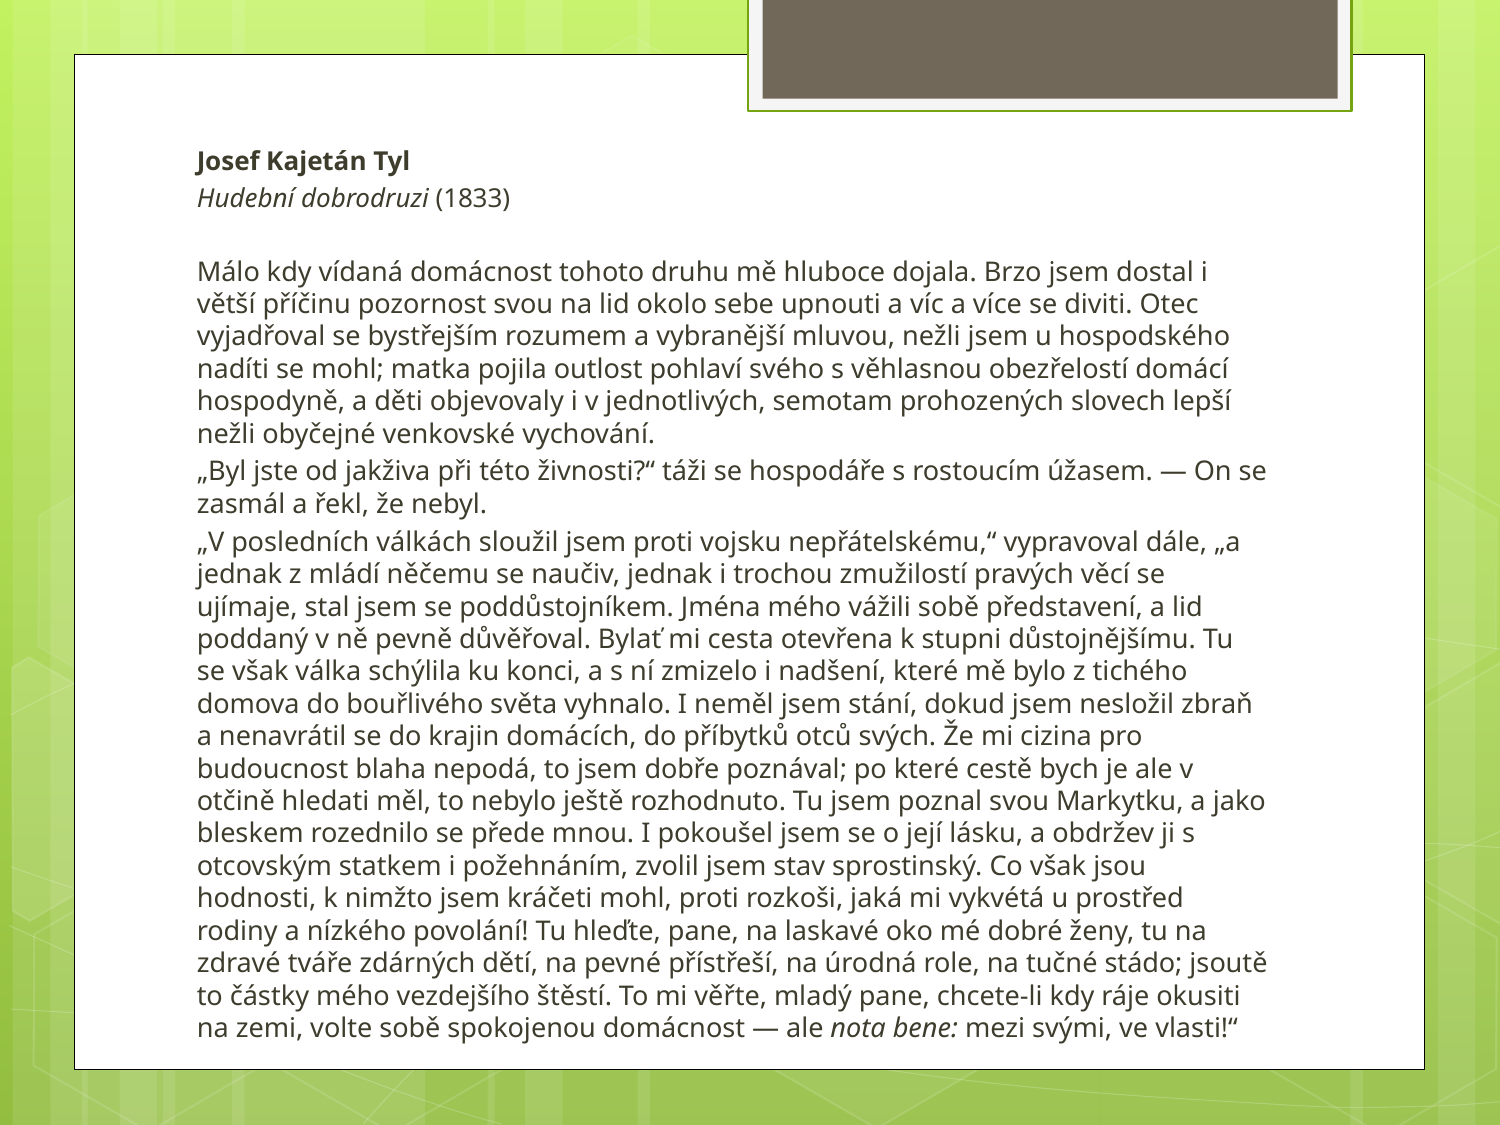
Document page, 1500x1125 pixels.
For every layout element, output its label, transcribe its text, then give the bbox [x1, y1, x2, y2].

list Josef Kajetán Tyl Hudební dobrodruzi (1833) Málo kdy vídaná domácnost tohoto druhu mě hluboce dojala. Brzo jsem dostal i větší příčinu pozornost svou na lid okolo sebe upnouti a víc a více se diviti. Otec vyjadřoval se bystřejším rozumem a vybranější mluvou, nežli jsem u hospodského nadíti se mohl; matka pojila outlost pohlaví svého s věhlasnou obezřelostí domácí hospodyně, a děti objevovaly i v jednotlivých, semotam prohozených slovech lepší nežli obyčejné venkovské vychování. „Byl jste od jakživa při této živnosti?“ táži se hospodáře s rostoucím úžasem. — On se zasmál a řekl, že nebyl. „V posledních válkách sloužil jsem proti vojsku nepřátelskému,“ vypravoval dále, „a jednak z mládí něčemu se naučiv, jednak i trochou zmužilostí pravých věcí se ujímaje, stal jsem se poddůstojníkem. Jména mého vážili sobě představení, a lid poddaný v ně pevně důvěřoval. Bylať mi cesta otevřena k stupni důstojnějšímu. Tu se však válka schýlila ku konci, a s ní zmizelo i nadšení, které mě bylo z tichého domova do bouřlivého světa vyhnalo. I neměl jsem stání, dokud jsem nesložil zbraň a nenavrátil se do krajin domácích, do příbytků otců svých. Že mi cizina pro budoucnost blaha nepodá, to jsem dobře poznával; po které cestě bych je ale v otčině hledati měl, to nebylo ještě rozhodnuto. Tu jsem poznal svou Markytku, a jako bleskem rozednilo se přede mnou. I pokoušel jsem se o její lásku, a obdržev ji s otcovským statkem i požehnáním, zvolil jsem stav sprostinský. Co však jsou hodnosti, k nimžto jsem kráčeti mohl, proti rozkoši, jaká mi vykvétá u prostřed rodiny a nízkého povolání! Tu hleďte, pane, na laskavé oko mé dobré ženy, tu na zdravé tváře zdárných dětí, na pevné přístřeší, na úrodná role, na tučné stádo; jsoutě to částky mého vezdejšího štěstí. To mi věřte, mladý pane, chcete-li kdy ráje okusiti na zemi, volte sobě spokojenou domácnost — ale nota bene: mezi svými, ve vlasti!“ [171, 137, 1283, 1059]
